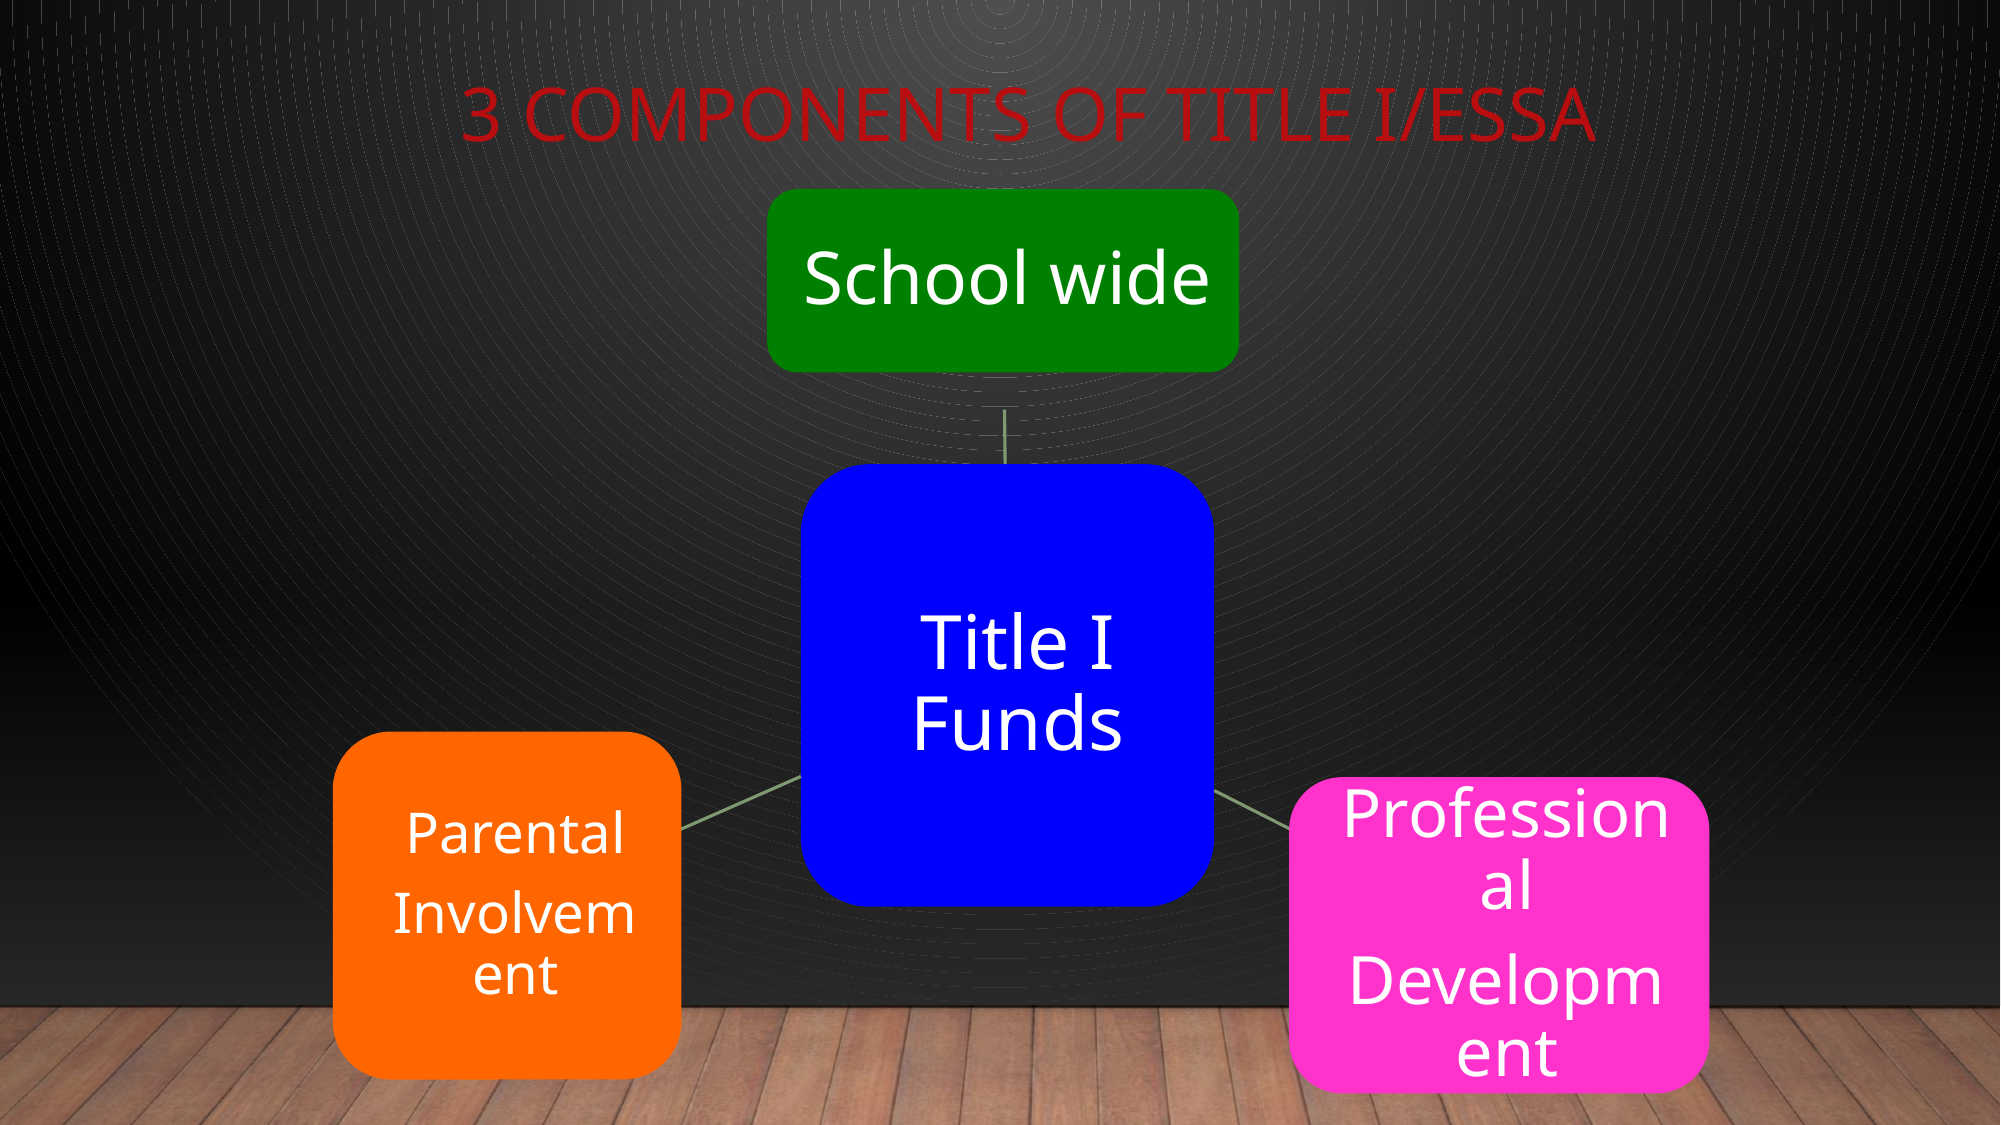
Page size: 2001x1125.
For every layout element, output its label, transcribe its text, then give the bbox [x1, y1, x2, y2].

picture [0, 1005, 2000, 1125]
title 3 Components of Title I/ESSA [445, 18, 1668, 166]
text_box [332, 180, 1710, 1094]
